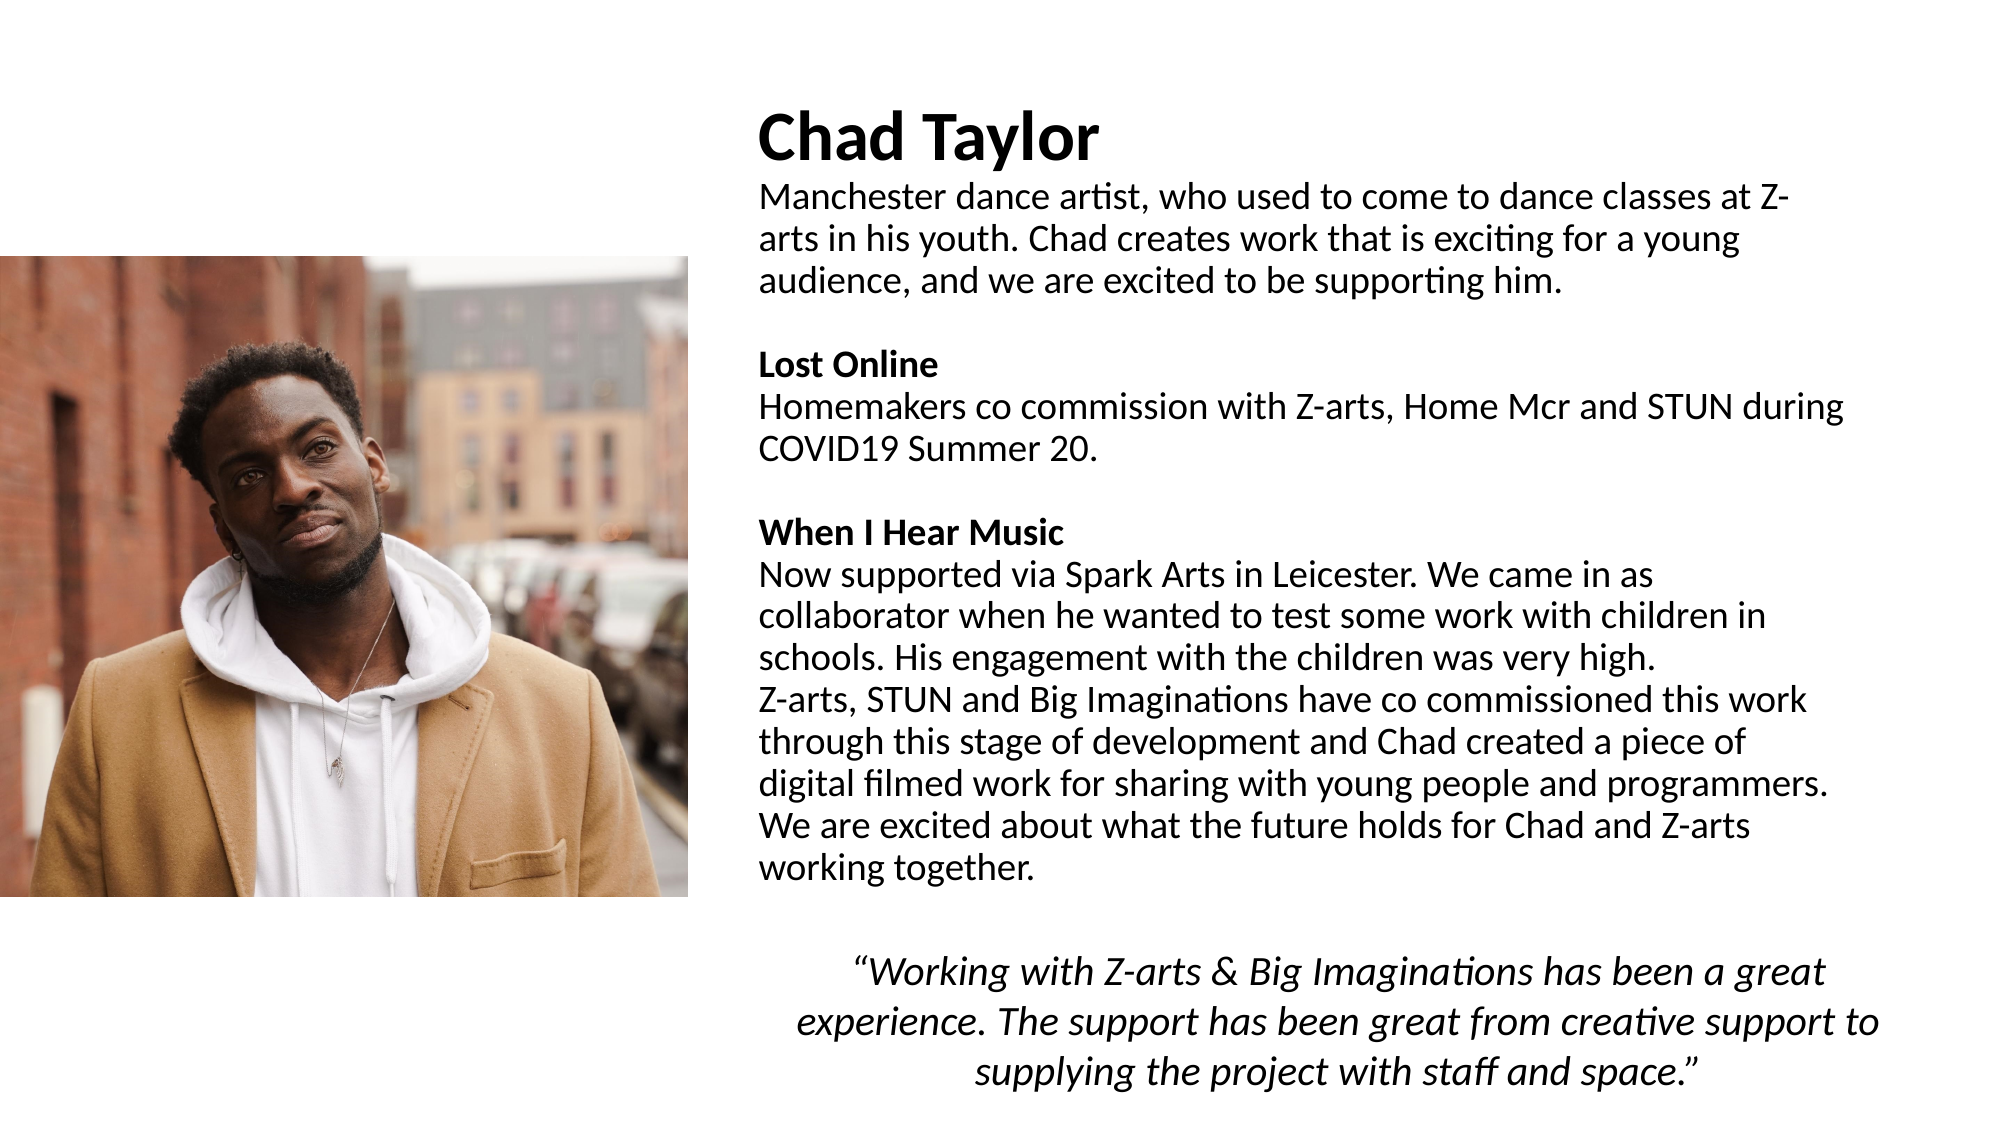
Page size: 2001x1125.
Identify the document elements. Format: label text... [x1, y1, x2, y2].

text_box “Working with Z-arts & Big Imaginations has been a great experience. The support has been great from creative support to supplying the project with staff and space.” [743, 936, 1934, 1102]
picture [0, 256, 688, 897]
title Chad Taylor Manchester dance artist, who used to come to dance classes at Z-arts in his youth. Chad creates work that is exciting for a young audience, and we are excited to be supporting him. Lost Online Homemakers co commission with Z-arts, Home Mcr and STUN during COVID19 Summer 20. When I Hear Music Now supported via Spark Arts in Leicester. We came in as collaborator when he wanted to test some work with children in schools. His engagement with the children was very high. Z-arts, STUN and Big Imaginations have co commissioned this work through this stage of development and Chad created a piece of digital filmed work for sharing with young people and programmers. We are excited about what the future holds for Chad and Z-arts working together. [743, 91, 1863, 897]
